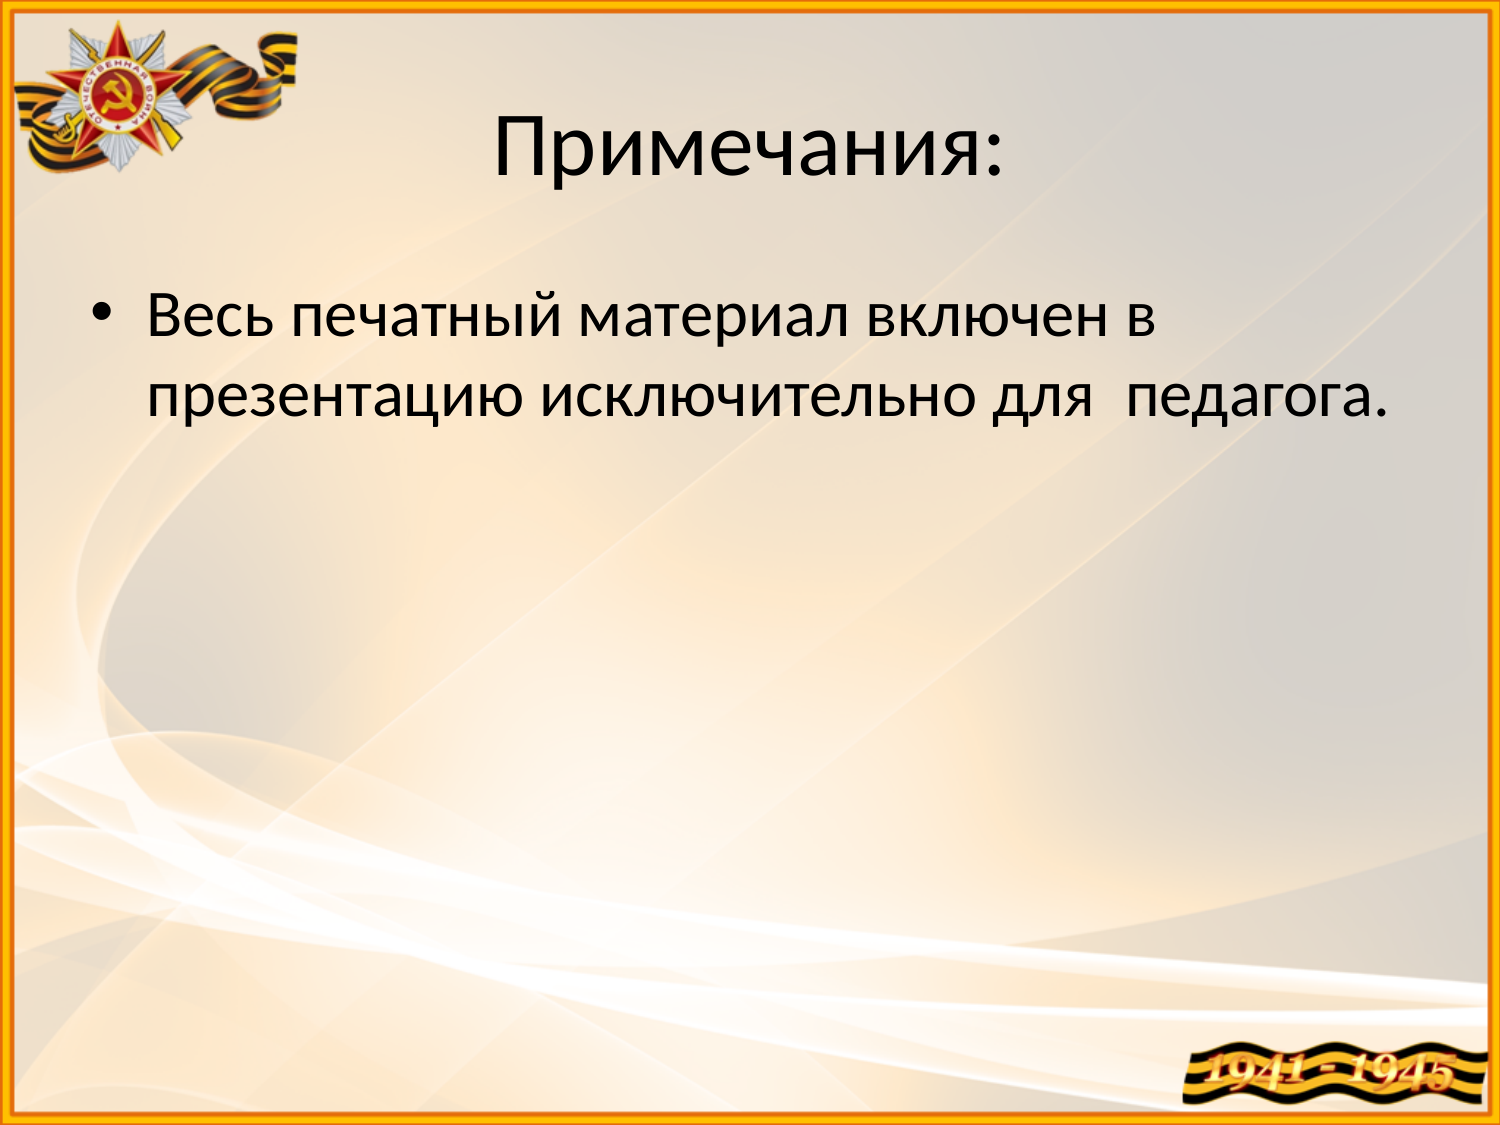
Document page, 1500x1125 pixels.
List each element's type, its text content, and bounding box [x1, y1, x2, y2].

list Весь печатный материал включен в презентацию исключительно для педагога. [75, 262, 1425, 1005]
title Примечания: [75, 45, 1425, 233]
picture [0, 0, 1500, 1125]
